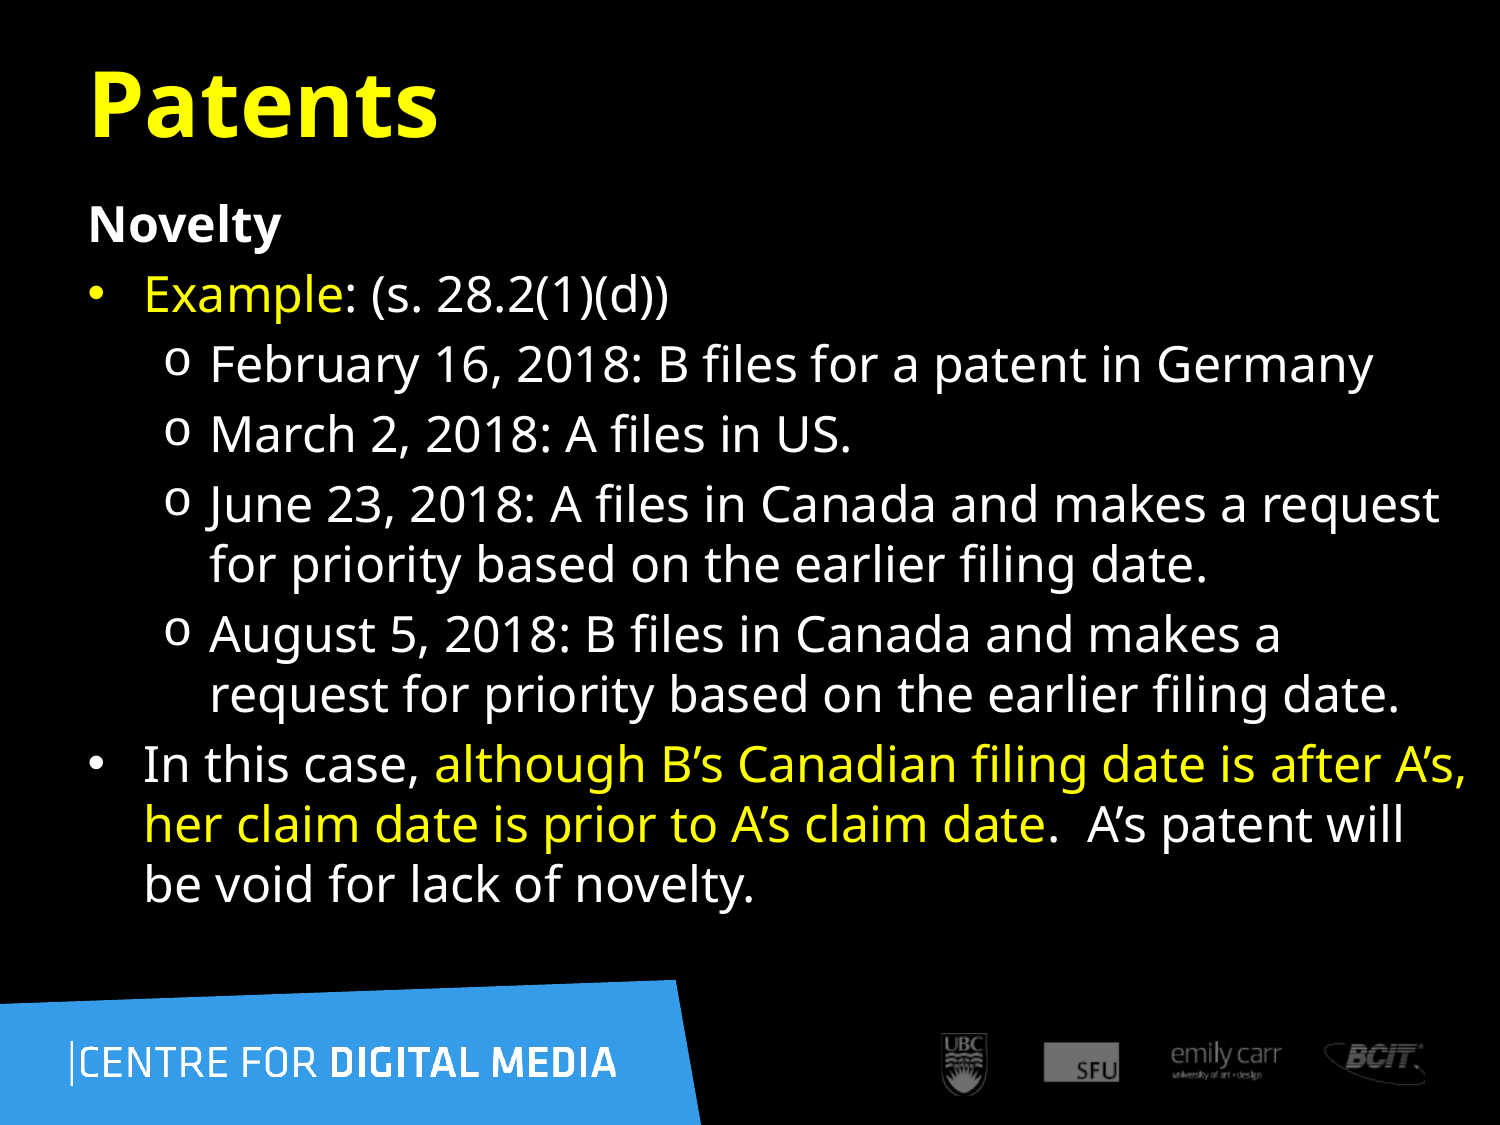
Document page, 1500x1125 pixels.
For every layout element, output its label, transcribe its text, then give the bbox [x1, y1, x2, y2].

title Patents [75, 21, 1425, 179]
list Novelty Example: (s. 28.2(1)(d)) February 16, 2018: B files for a patent in Germany March 2, 2018: A files in US. June 23, 2018: A files in Canada and makes a request for priority based on the earlier filing date. August 5, 2018: B files in Canada and makes a request for priority based on the earlier filing date. In this case, although B’s Canadian filing date is after A’s, her claim date is prior to A’s claim date. A’s patent will be void for lack of novelty. [75, 179, 1488, 1033]
